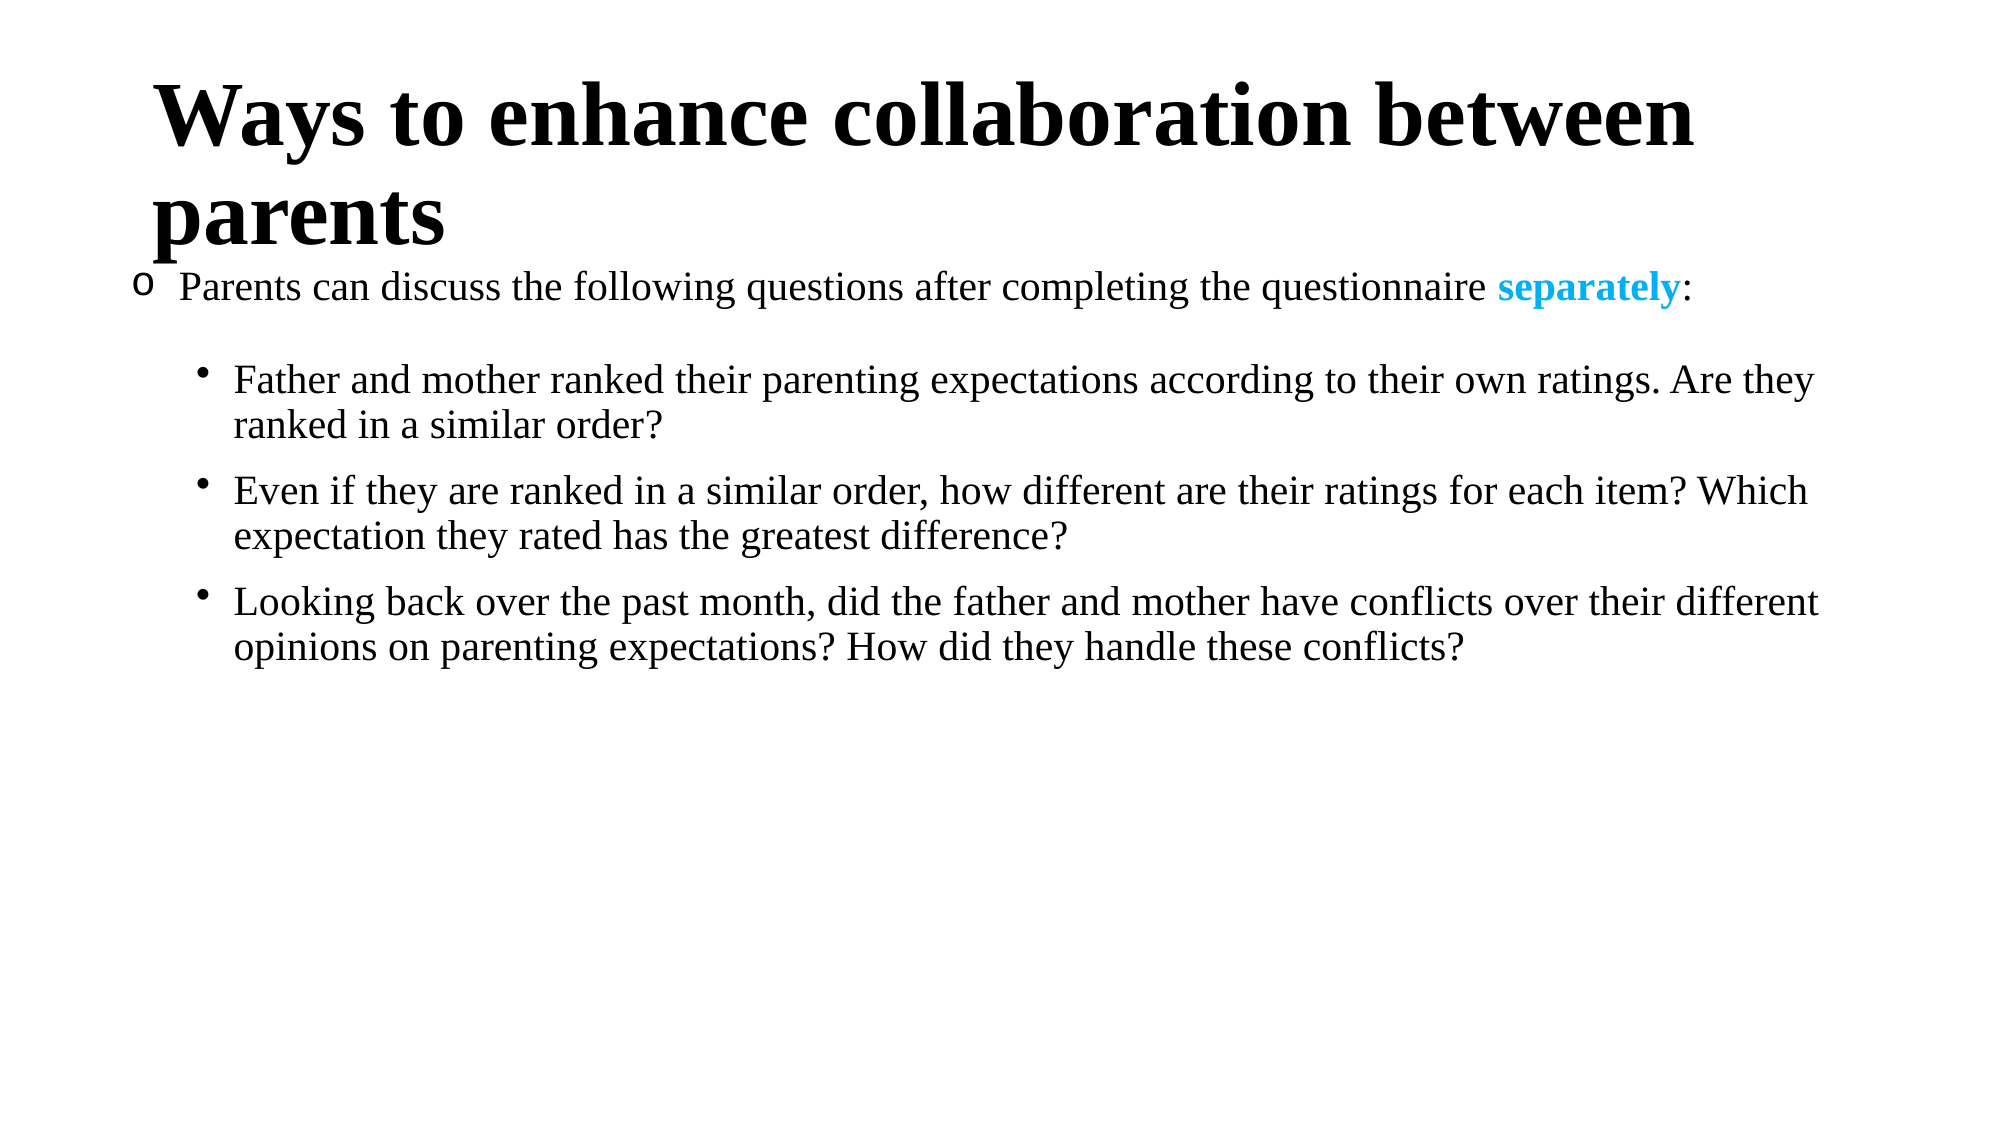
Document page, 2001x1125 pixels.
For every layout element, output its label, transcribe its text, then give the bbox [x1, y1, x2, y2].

title Ways to enhance collaboration between parents [137, 56, 1863, 275]
text_box Father and mother ranked their parenting expectations according to their own ratings. Are they ranked in a similar order? Even if they are ranked in a similar order, how different are their ratings for each item? Which expectation they rated has the greatest difference? Looking back over the past month, did the father and mother have conflicts over their different opinions on parenting expectations? How did they handle these conflicts? [181, 350, 1854, 941]
list Parents can discuss the following questions after completing the questionnaire separately: [115, 257, 1841, 351]
